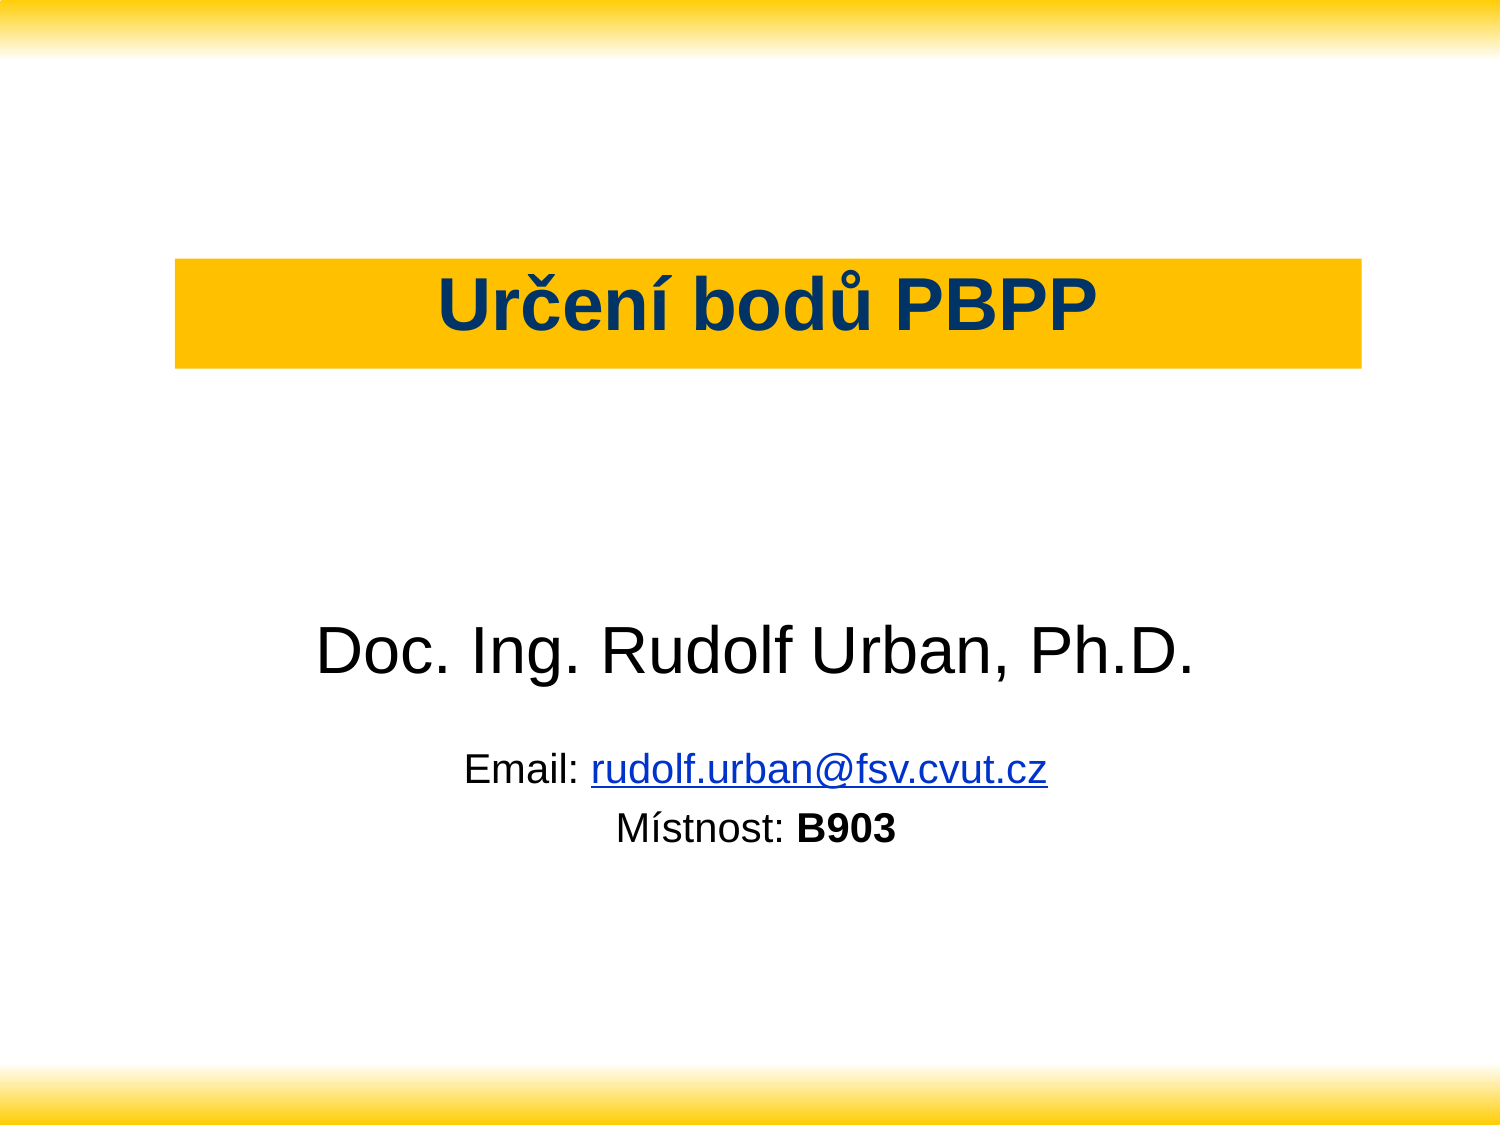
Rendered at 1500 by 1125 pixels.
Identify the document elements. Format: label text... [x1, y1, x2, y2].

title Určení bodů PBPP [174, 258, 1362, 369]
list Doc. Ing. Rudolf Urban, Ph.D. Email: rudolf.urban@fsv.cvut.cz Místnost: B903 [118, 506, 1394, 1031]
